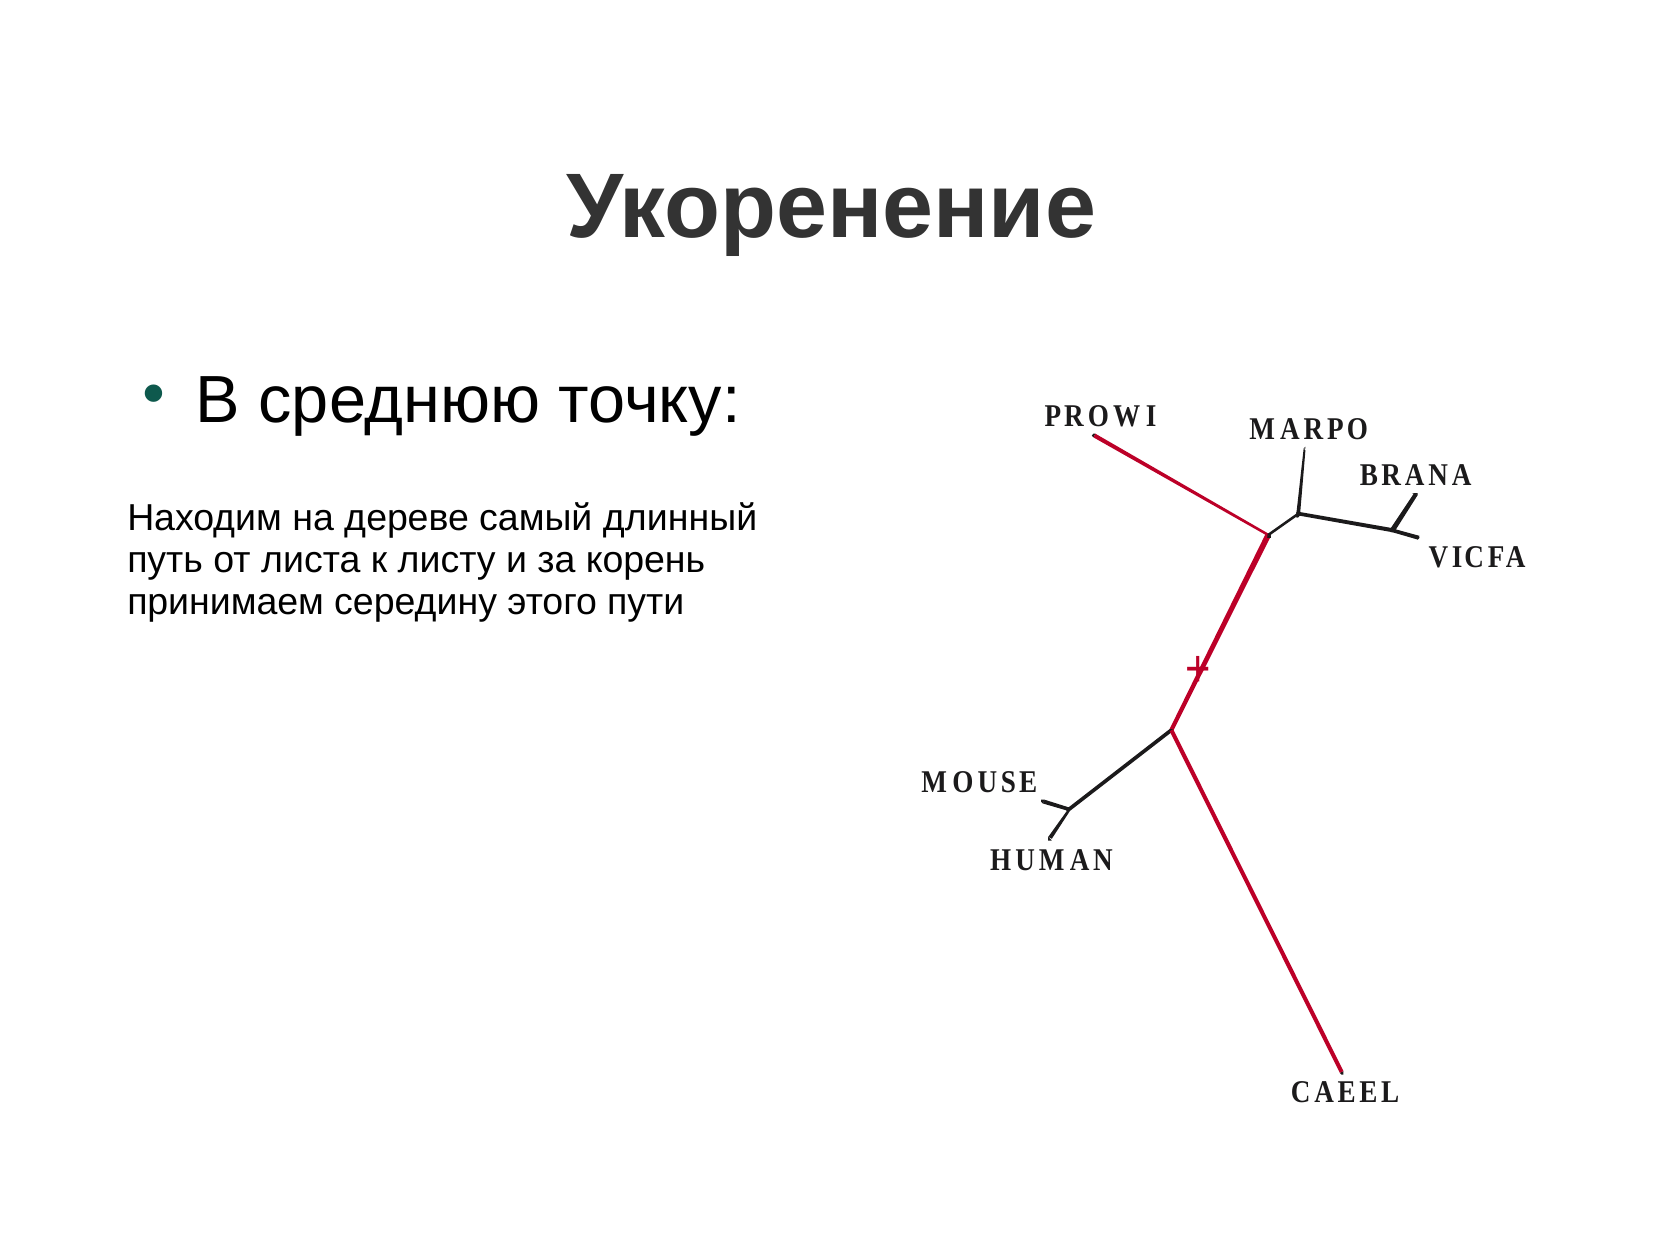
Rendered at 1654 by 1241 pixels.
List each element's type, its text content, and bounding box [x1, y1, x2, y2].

text_box Укоренение [125, 107, 1538, 300]
text_box Находим на дереве самый длинный путь от листа к листу и за корень принимаем середину этого пути [112, 487, 825, 629]
text_box В среднюю точку: [125, 358, 1538, 488]
picture [901, 386, 1552, 1126]
